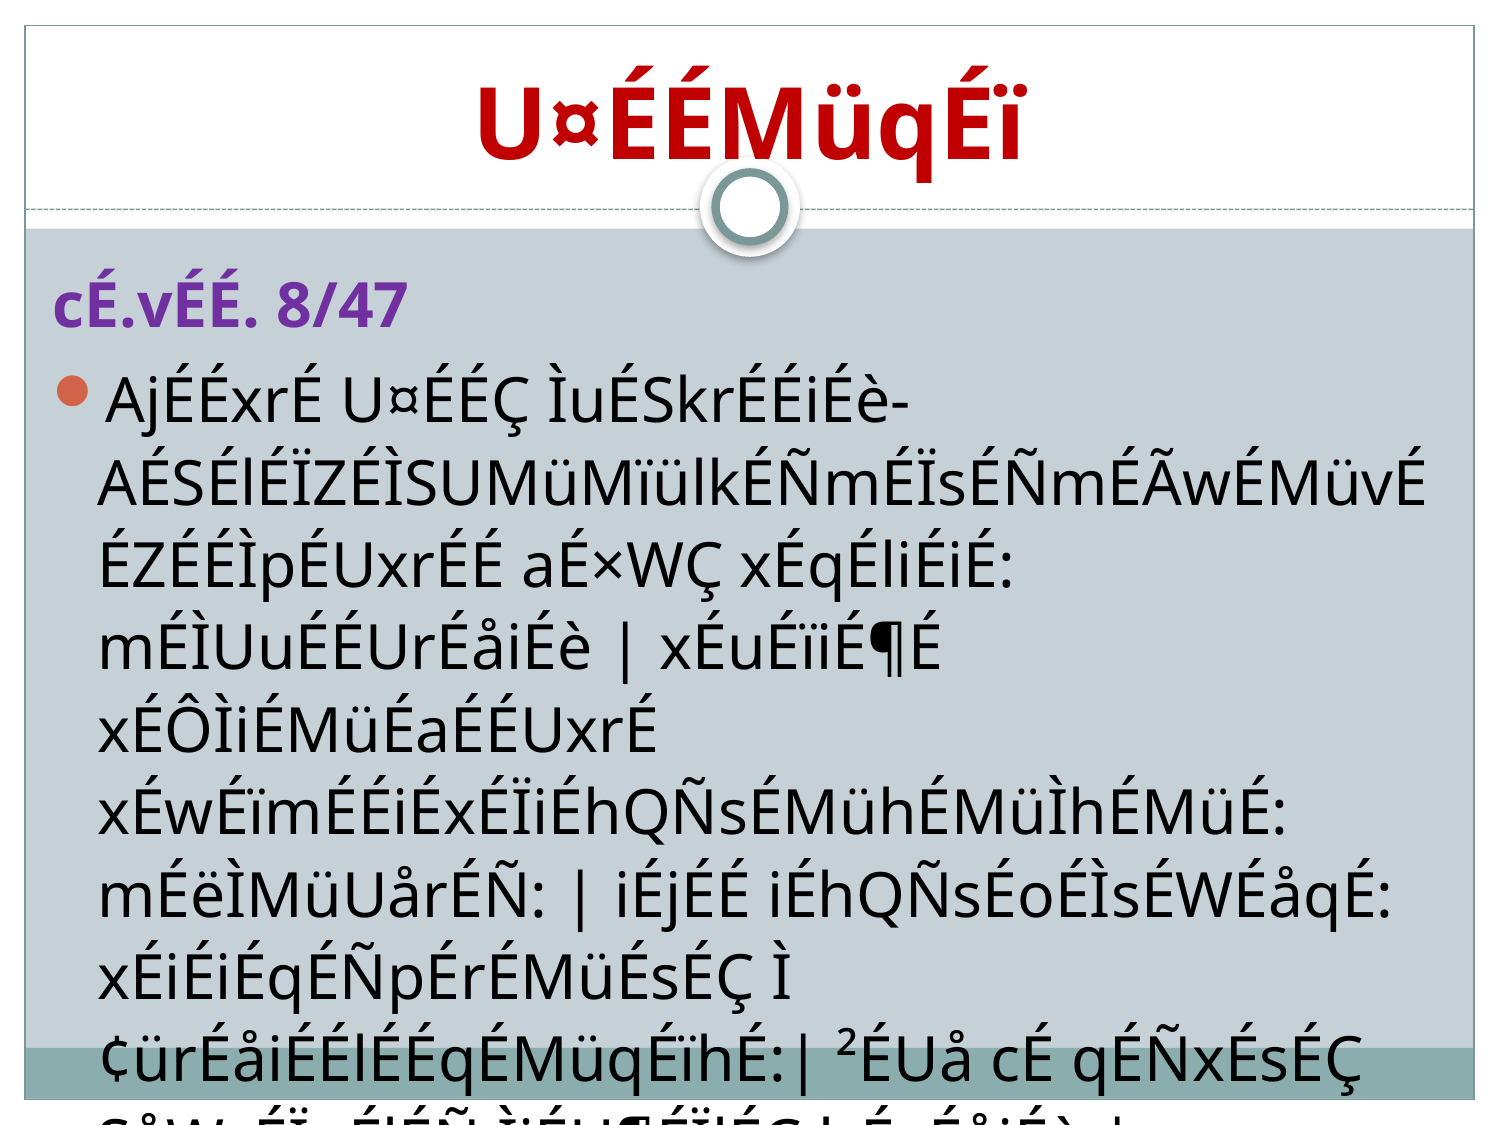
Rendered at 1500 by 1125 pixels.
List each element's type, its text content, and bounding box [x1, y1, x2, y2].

list cÉ.vÉÉ. 8/47 AjÉÉxrÉ U¤ÉÉÇ ÌuÉSkrÉÉiÉè-AÉSÉlÉÏZÉÌSUMüMïülkÉÑmÉÏsÉÑmÉÃwÉMüvÉÉZÉÉÌpÉUxrÉÉ aÉ×WÇ xÉqÉliÉiÉ: mÉÌUuÉÉUrÉåiÉè | xÉuÉïiÉ¶É xÉÔÌiÉMüÉaÉÉUxrÉ xÉwÉïmÉÉiÉxÉÏiÉhQÑsÉMühÉMüÌhÉMüÉ: mÉëÌMüUårÉÑ: | iÉjÉÉ iÉhQÑsÉoÉÌsÉWÉåqÉ: xÉiÉiÉqÉÑpÉrÉMüÉsÉÇ Ì¢ürÉåiÉÉlÉÉqÉMüqÉïhÉ:| ²ÉUå cÉ qÉÑxÉsÉÇ SåWsÉÏqÉlÉÑ ÌiÉU¶ÉÏlÉÇ lrÉxÉåiÉè | uÉcÉÉMÑü¸¤ÉÉæqÉMüÌW…¡ûÑxÉwÉïmÉÉiÉxÉÏsÉvÉÑlÉ-MühÉMüÌhÉMüÉlÉÉÇ U¤ÉÉåblÉxÉqÉÉZrÉÉiÉÉlÉÉÇ cÉÉæwÉkÉÏlÉÉÇ mÉÉåÌsÉMüÉÇ oÉSçkuÉÉ xÉÔÌiÉMüÉaÉÉUxrÉÉå¨ÉUSåWsrÉÉqÉuÉxÉ×eÉåiÉè | [37, 250, 1463, 1051]
title U¤ÉÉMüqÉï [49, 37, 1450, 188]
